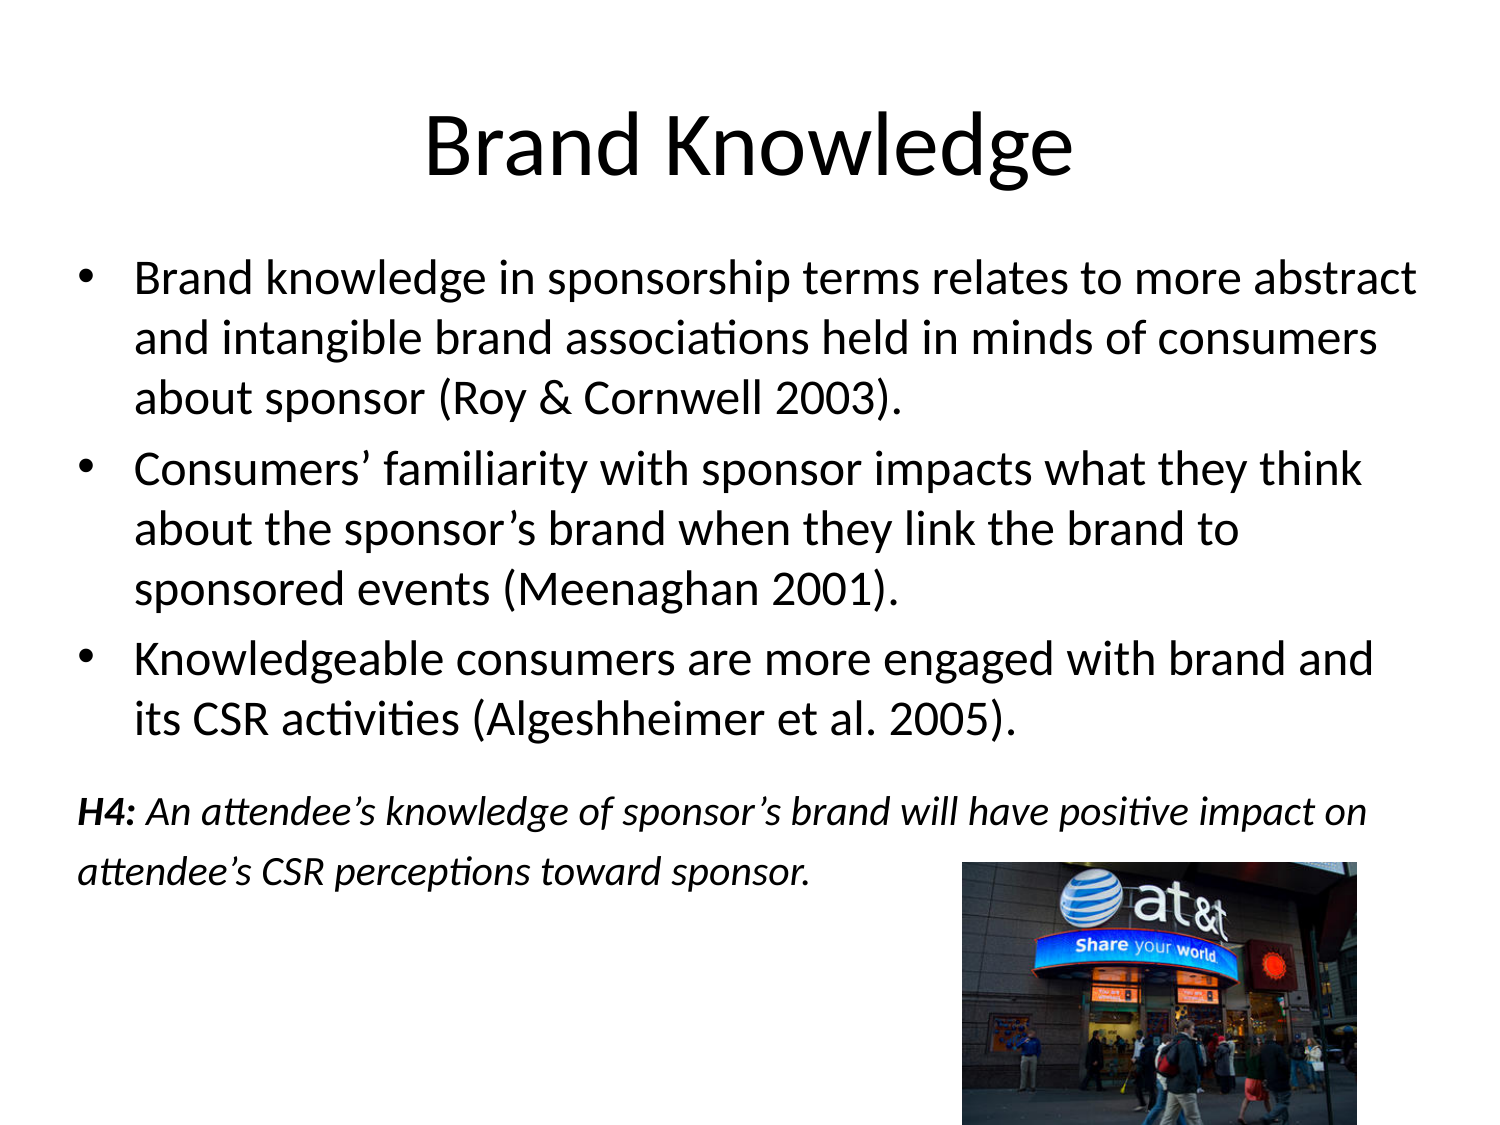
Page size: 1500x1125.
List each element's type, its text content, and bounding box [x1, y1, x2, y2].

title Brand Knowledge [75, 45, 1425, 233]
picture [962, 862, 1357, 1125]
list Brand knowledge in sponsorship terms relates to more abstract and intangible brand associations held in minds of consumers about sponsor (Roy & Cornwell 2003). Consumers’ familiarity with sponsor impacts what they think about the sponsor’s brand when they link the brand to sponsored events (Meenaghan 2001). Knowledgeable consumers are more engaged with brand and its CSR activities (Algeshheimer et al. 2005). H4: An attendee’s knowledge of sponsor’s brand will have positive impact on attendee’s CSR perceptions toward sponsor. [62, 237, 1438, 950]
